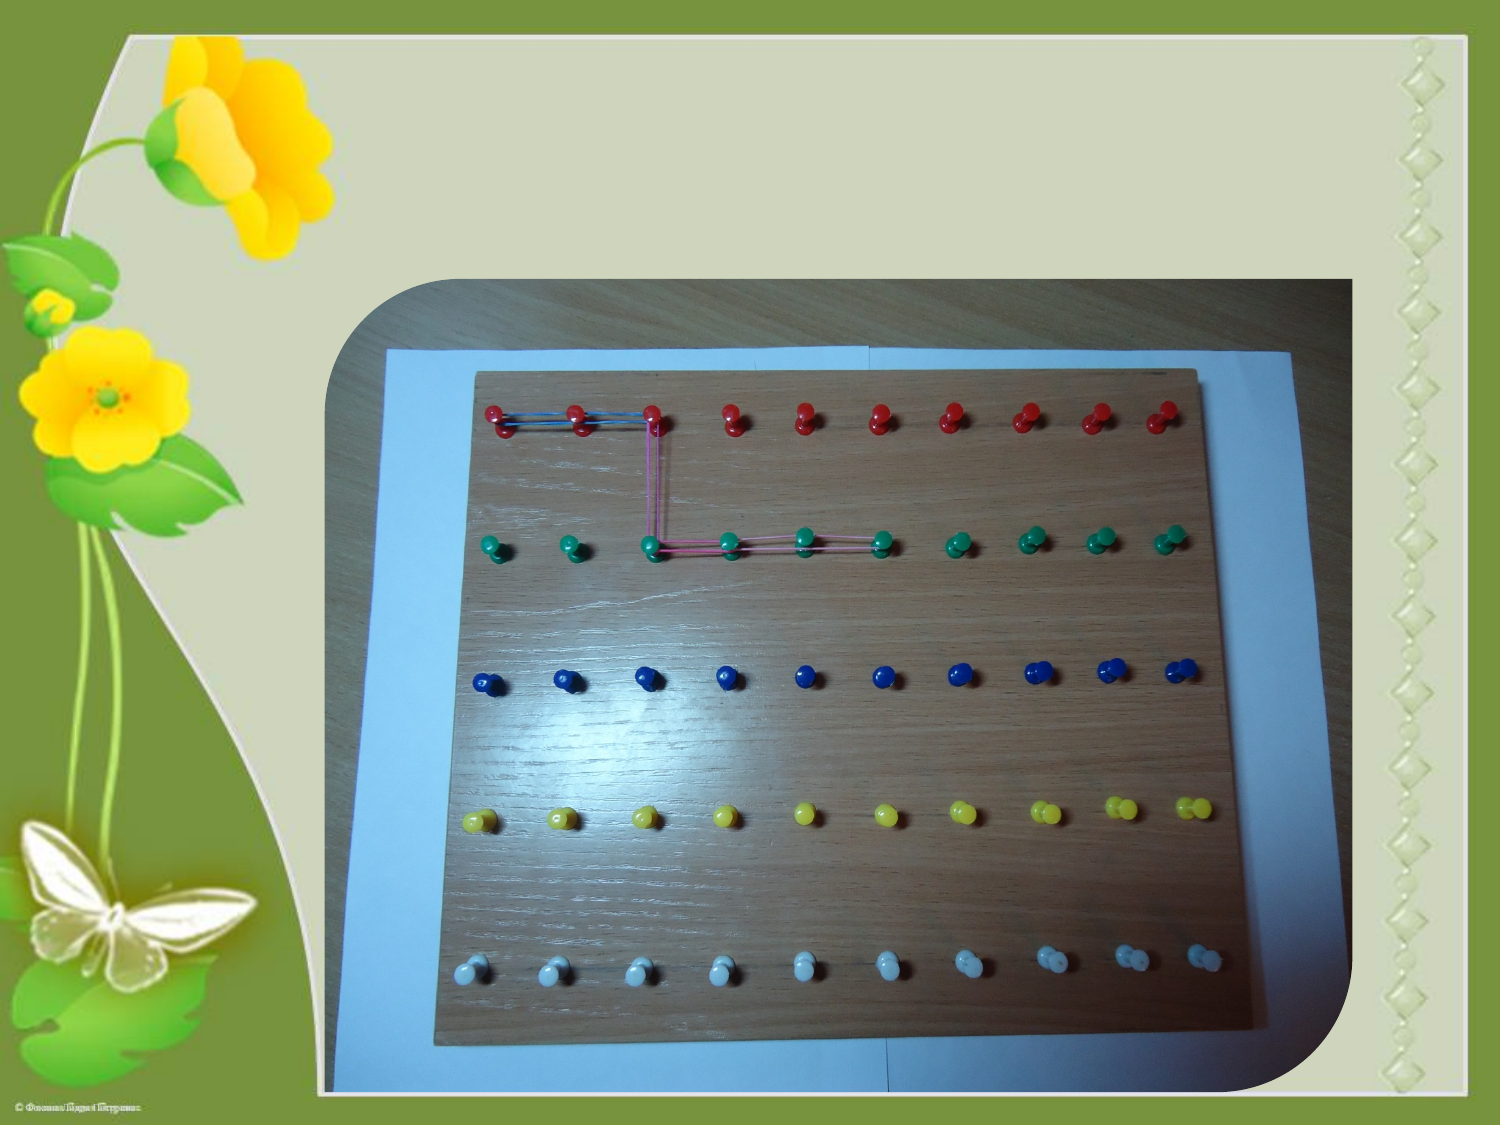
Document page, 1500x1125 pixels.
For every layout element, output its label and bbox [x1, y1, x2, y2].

list [324, 278, 1353, 1093]
picture [0, 0, 1500, 1125]
